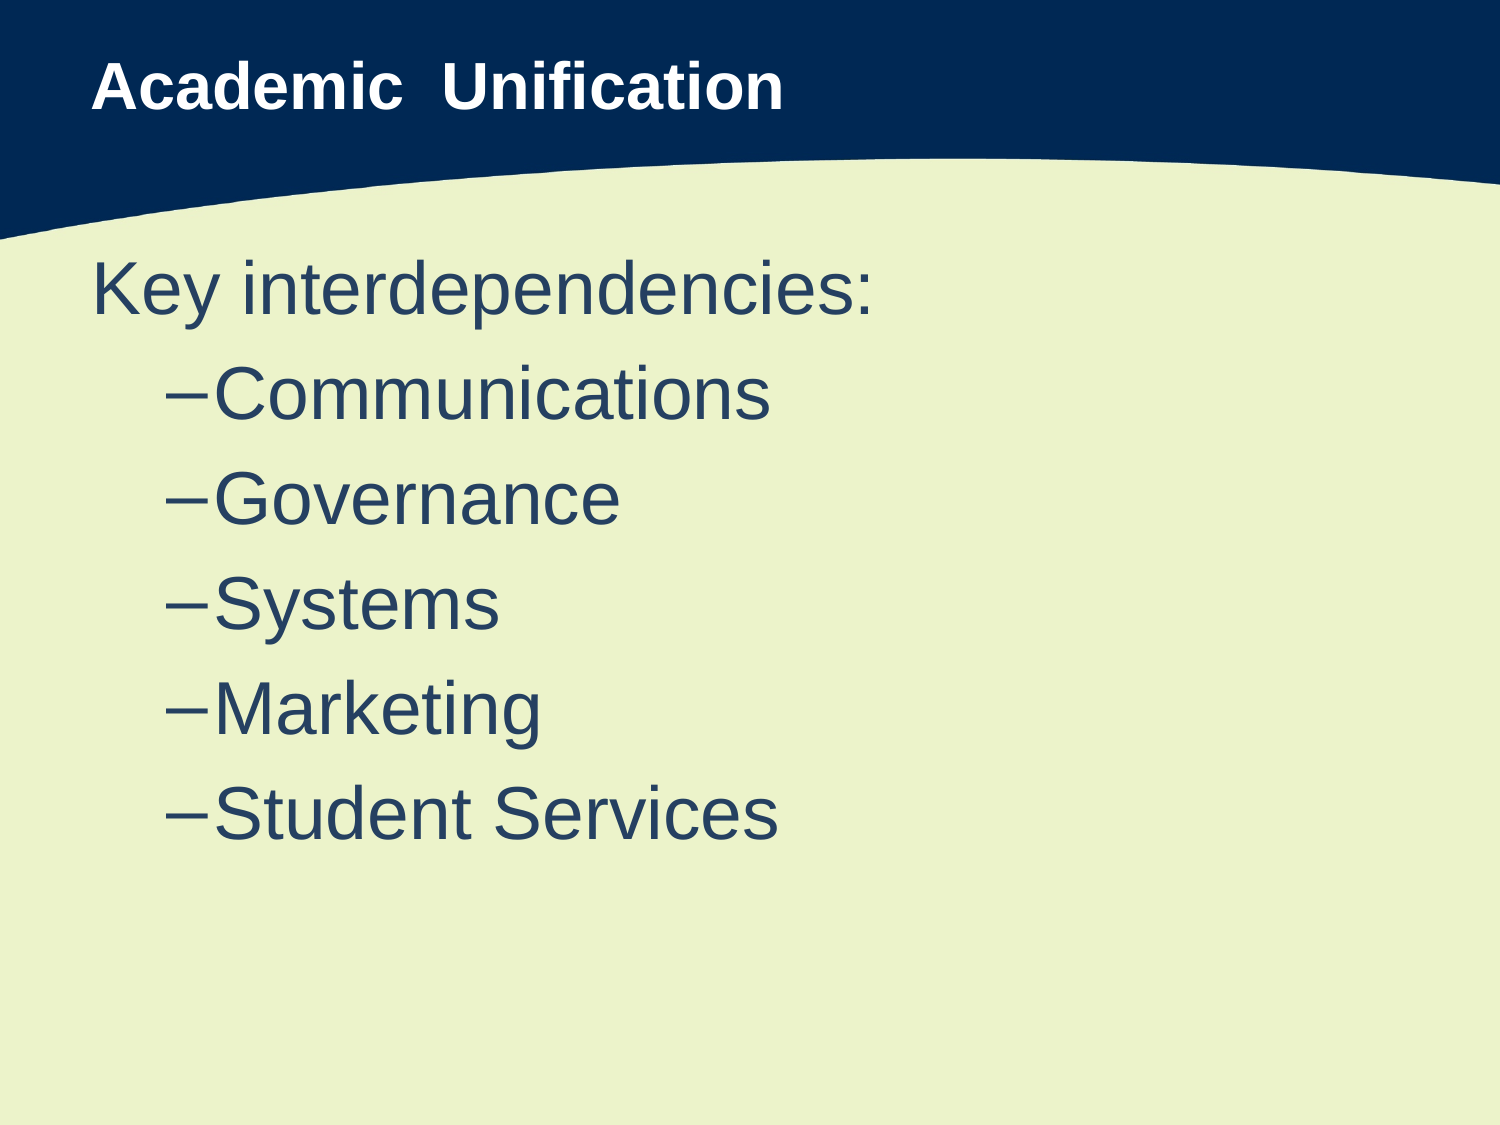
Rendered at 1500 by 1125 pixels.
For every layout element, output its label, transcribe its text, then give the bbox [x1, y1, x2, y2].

title Academic Unification [75, 35, 1425, 131]
list Key interdependencies: Communications Governance Systems Marketing Student Services [76, 231, 1427, 975]
picture [0, 0, 1500, 1125]
